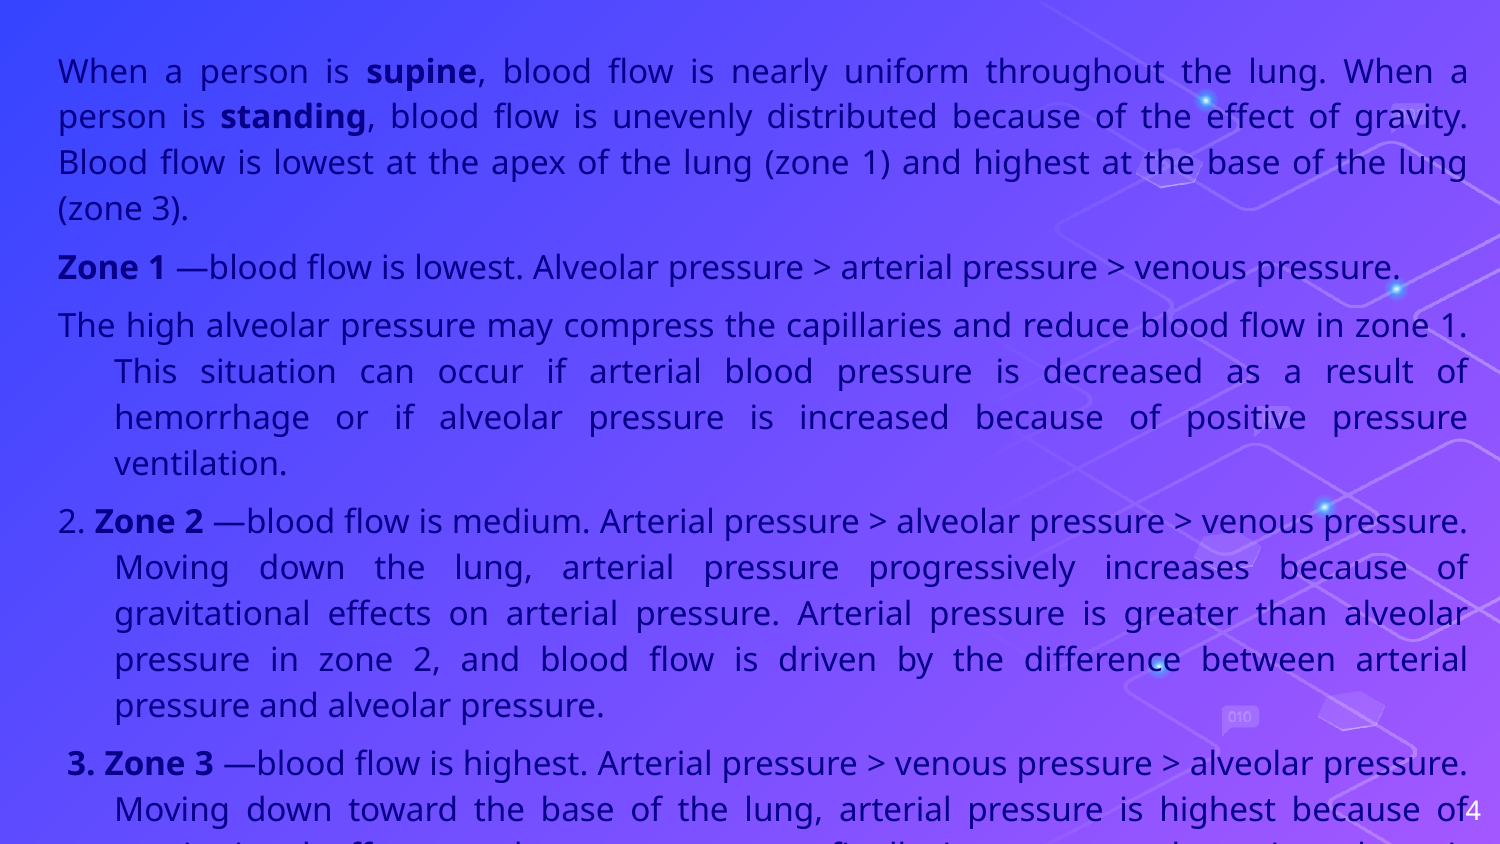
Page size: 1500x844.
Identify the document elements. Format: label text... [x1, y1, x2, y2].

list When a person is supine, blood flow is nearly uniform throughout the lung. When a person is standing, blood flow is unevenly distributed because of the effect of gravity. Blood flow is lowest at the apex of the lung (zone 1) and highest at the base of the lung (zone 3). Zone 1 —blood flow is lowest. Alveolar pressure > arterial pressure > venous pressure. The high alveolar pressure may compress the capillaries and reduce blood flow in zone 1. This situation can occur if arterial blood pressure is decreased as a result of hemorrhage or if alveolar pressure is increased because of positive pressure ventilation. 2. Zone 2 —blood flow is medium. Arterial pressure > alveolar pressure > venous pressure. Moving down the lung, arterial pressure progressively increases because of gravitational effects on arterial pressure. Arterial pressure is greater than alveolar pressure in zone 2, and blood flow is driven by the difference between arterial pressure and alveolar pressure. 3. Zone 3 —blood flow is highest. Arterial pressure > venous pressure > alveolar pressure. Moving down toward the base of the lung, arterial pressure is highest because of gravitational effects, and venous pressure finally increases to the point where it exceeds alveolar pressure. In zone 3, blood flow is driven by the difference between arterial and venous pressures, as in most vascular beds. [41, 43, 1471, 562]
slide_number 4 [1391, 779, 1482, 844]
picture [0, 0, 1500, 844]
